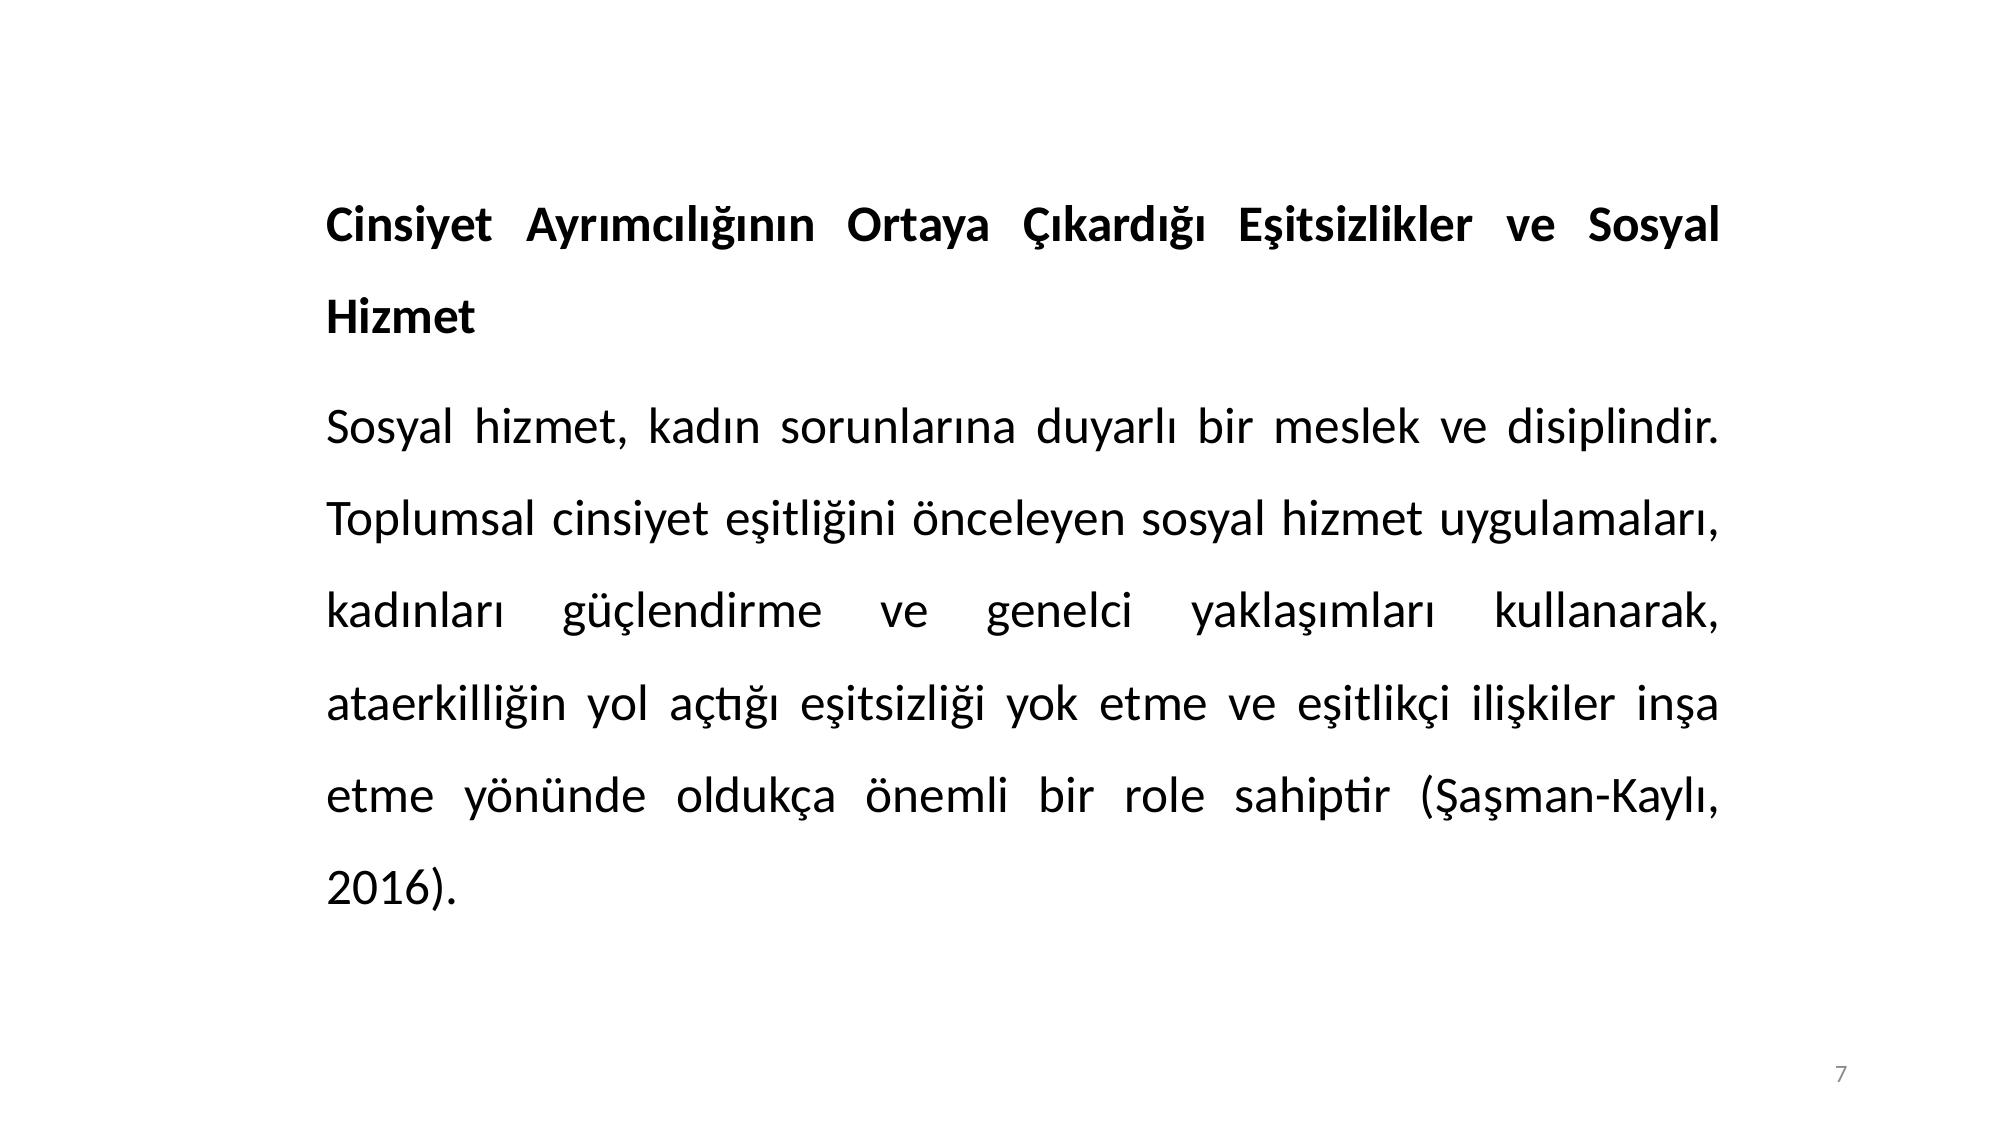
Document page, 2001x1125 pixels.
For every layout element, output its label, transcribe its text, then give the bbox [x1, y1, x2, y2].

list Cinsiyet Ayrımcılığının Ortaya Çıkardığı Eşitsizlikler ve Sosyal Hizmet Sosyal hizmet, kadın sorunlarına duyarlı bir meslek ve disiplindir. Toplumsal cinsiyet eşitliğini önceleyen sosyal hizmet uygulamaları, kadınları güçlendirme ve genelci yaklaşımları kullanarak, ataerkilliğin yol açtığı eşitsizliği yok etme ve eşitlikçi ilişkiler inşa etme yönünde oldukça önemli bir role sahiptir (Şaşman-Kaylı, 2016). [311, 151, 1737, 930]
slide_number 7 [1412, 1042, 1863, 1103]
